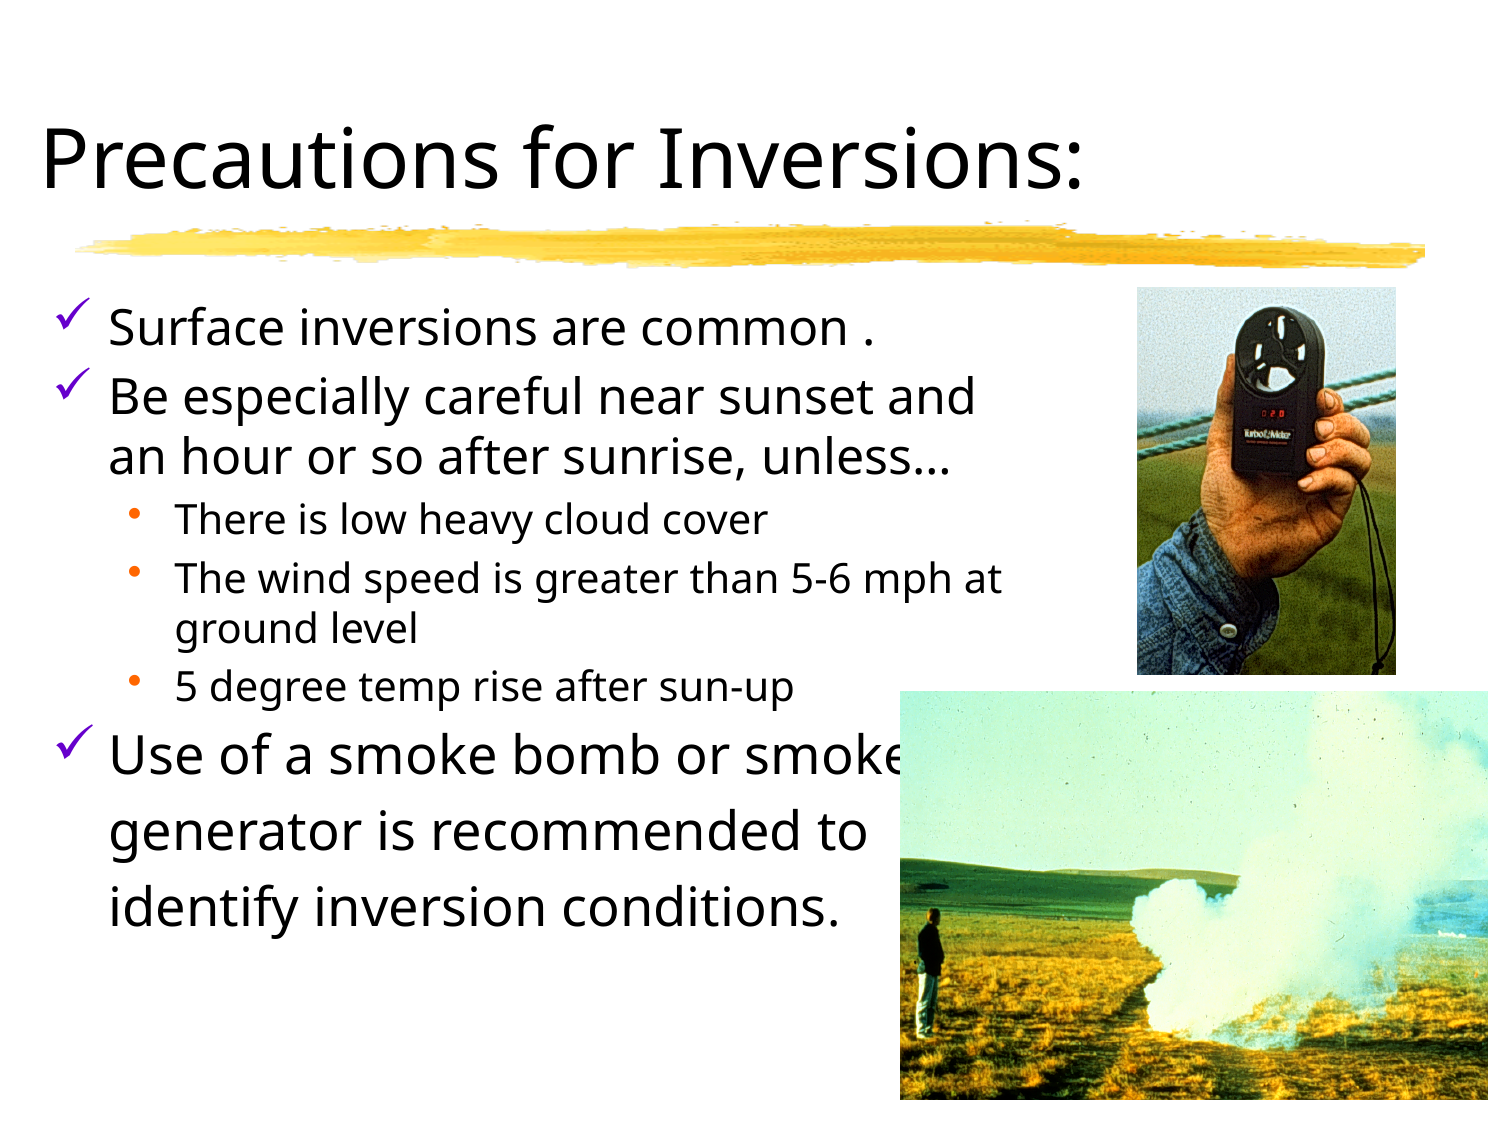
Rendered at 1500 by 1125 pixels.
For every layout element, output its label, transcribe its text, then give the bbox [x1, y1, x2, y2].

picture [899, 690, 1488, 1101]
list Surface inversions are common . Be especially careful near sunset and an hour or so after sunrise, unless… There is low heavy cloud cover The wind speed is greater than 5-6 mph at ground level 5 degree temp rise after sun-up Use of a smoke bomb or smoke generator is recommended to identify inversion conditions. [37, 287, 1038, 1013]
title Precautions for Inversions: [24, 24, 1301, 213]
picture [1137, 287, 1396, 676]
picture [75, 215, 1425, 279]
